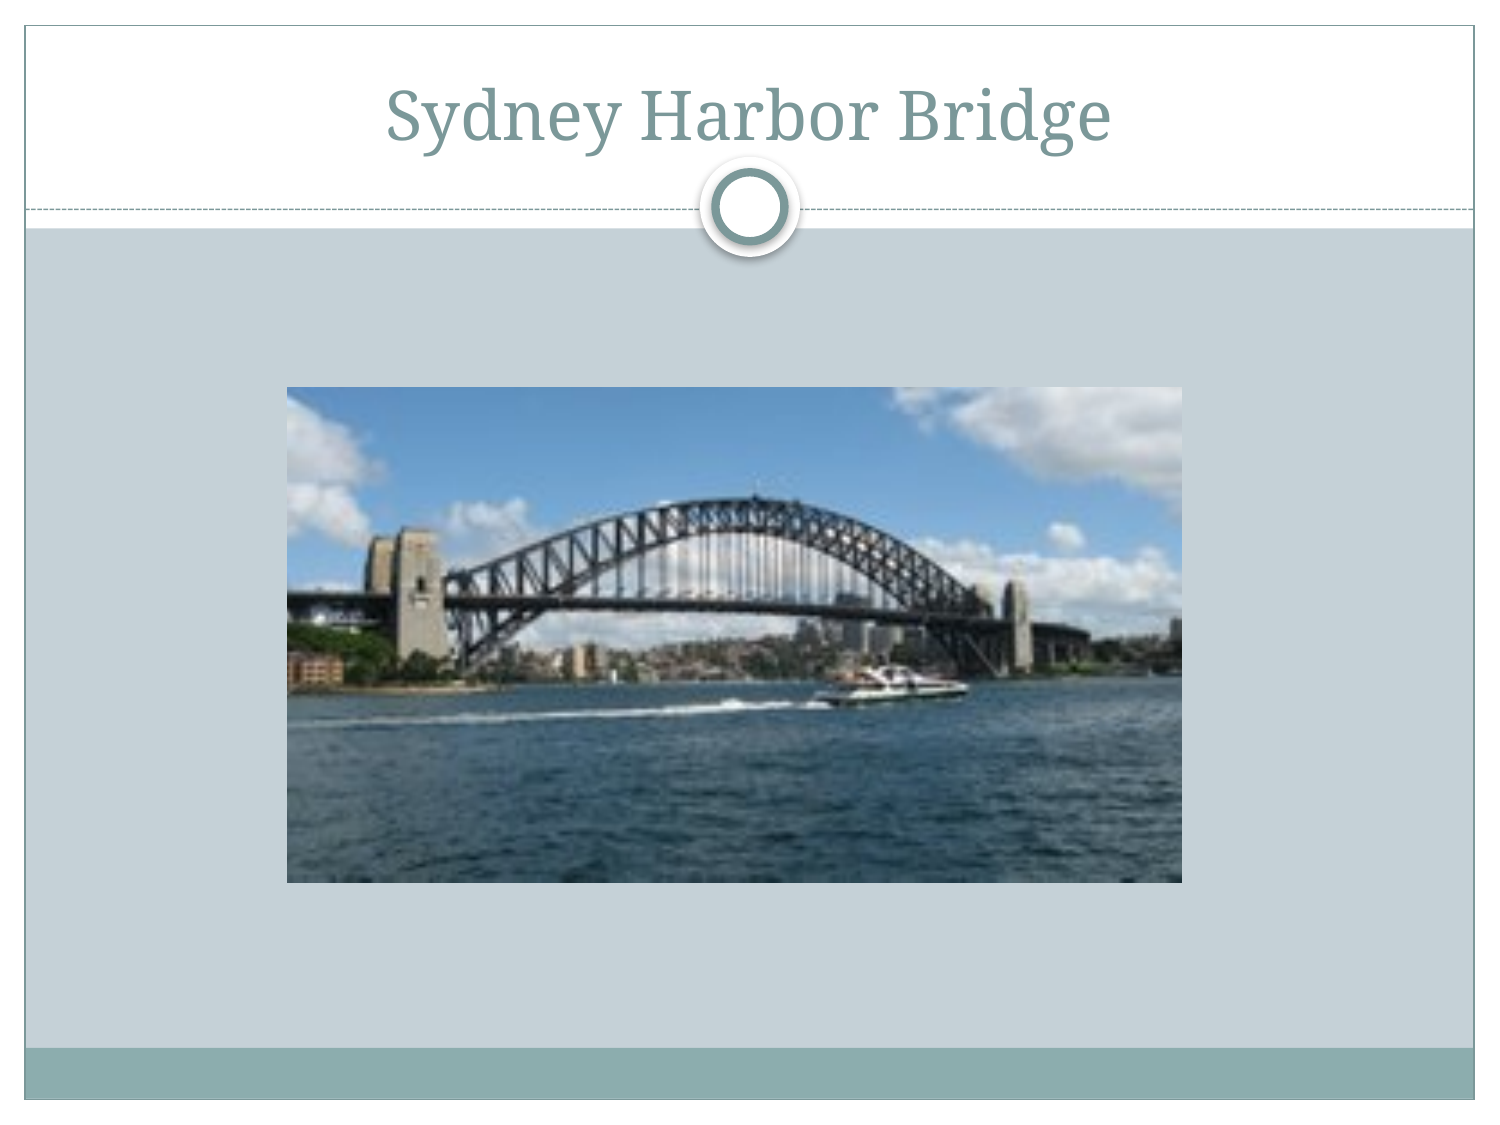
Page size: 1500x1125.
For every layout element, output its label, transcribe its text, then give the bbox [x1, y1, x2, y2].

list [287, 387, 1182, 884]
title Sydney Harbor Bridge [49, 37, 1450, 162]
